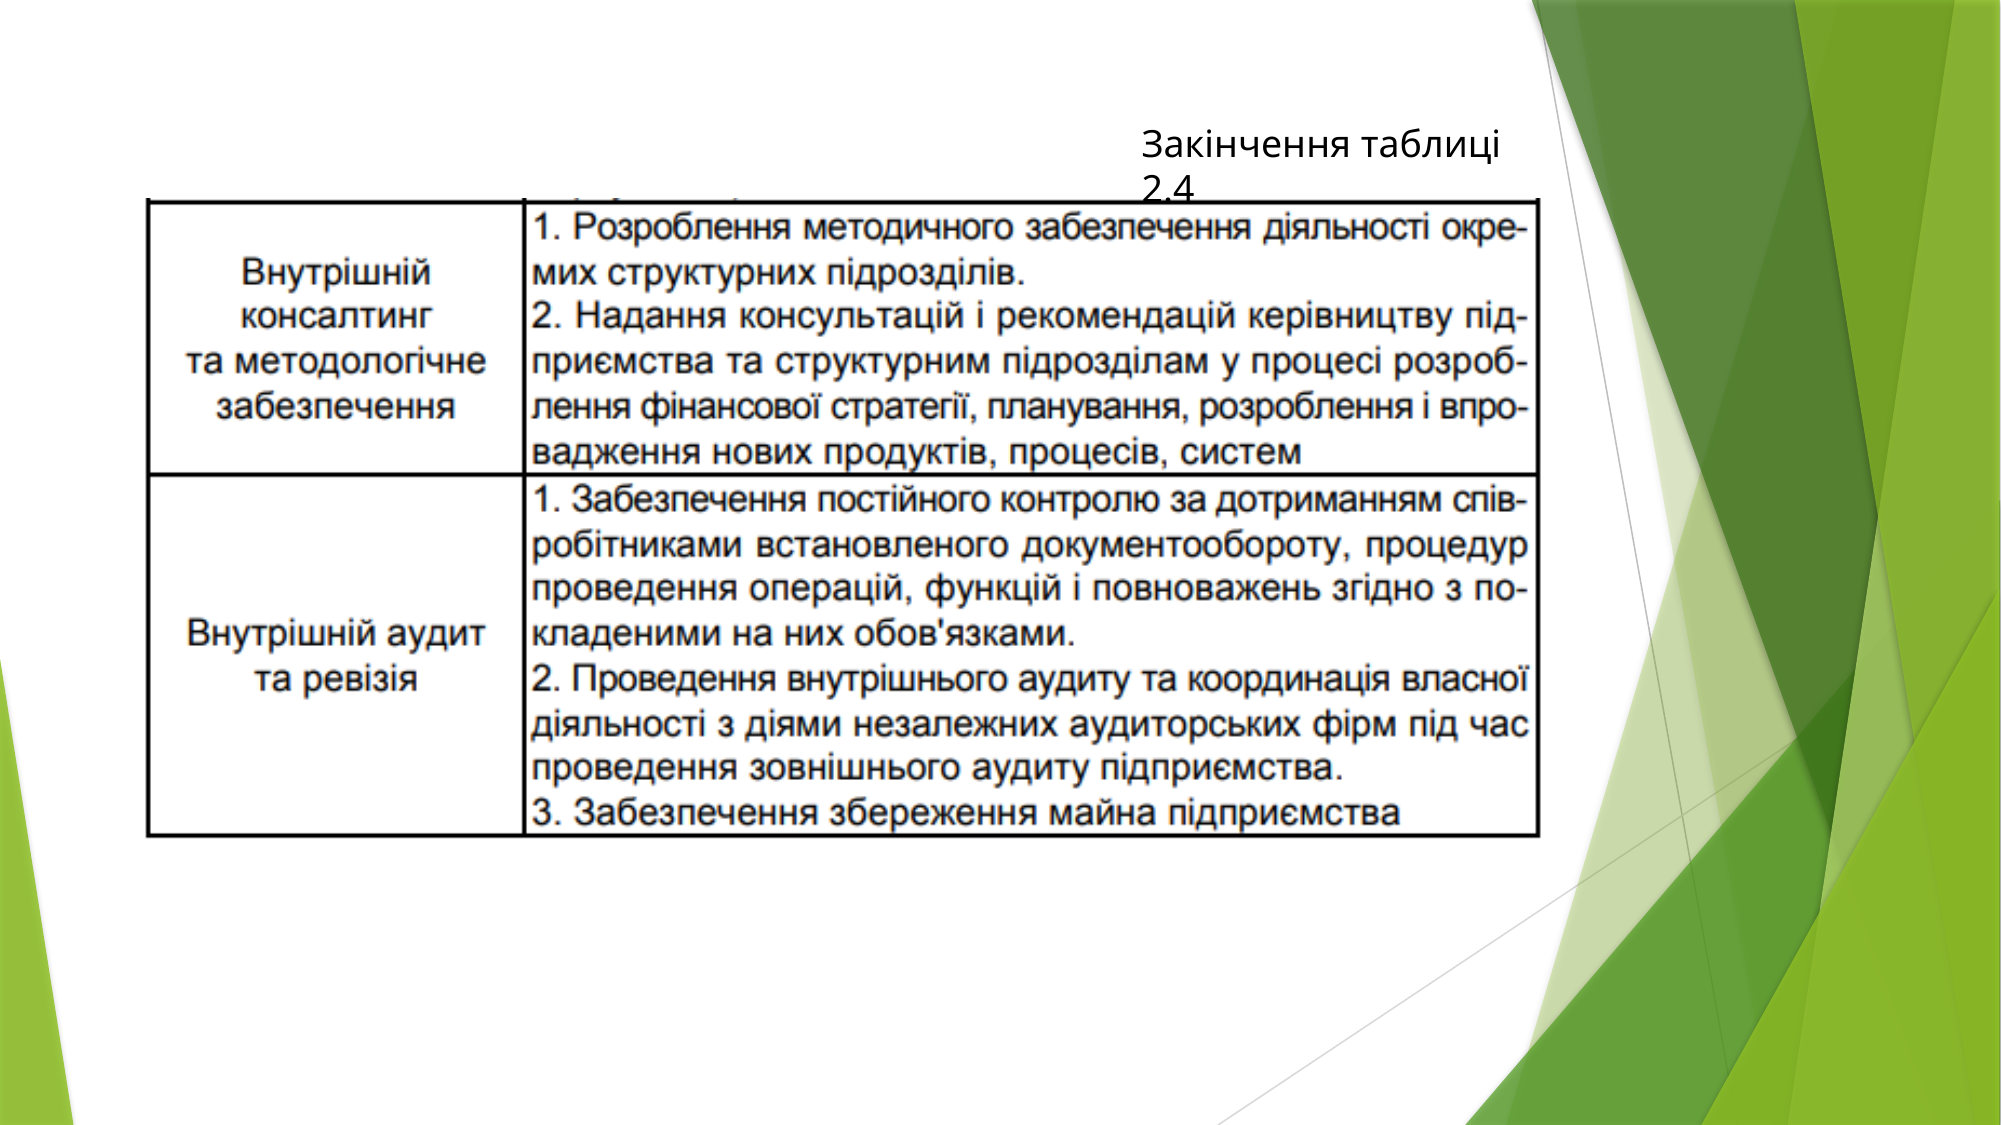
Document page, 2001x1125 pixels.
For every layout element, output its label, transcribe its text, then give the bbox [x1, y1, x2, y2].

picture [127, 197, 1571, 854]
text_box Закінчення таблиці 2.4 [1126, 112, 1570, 197]
